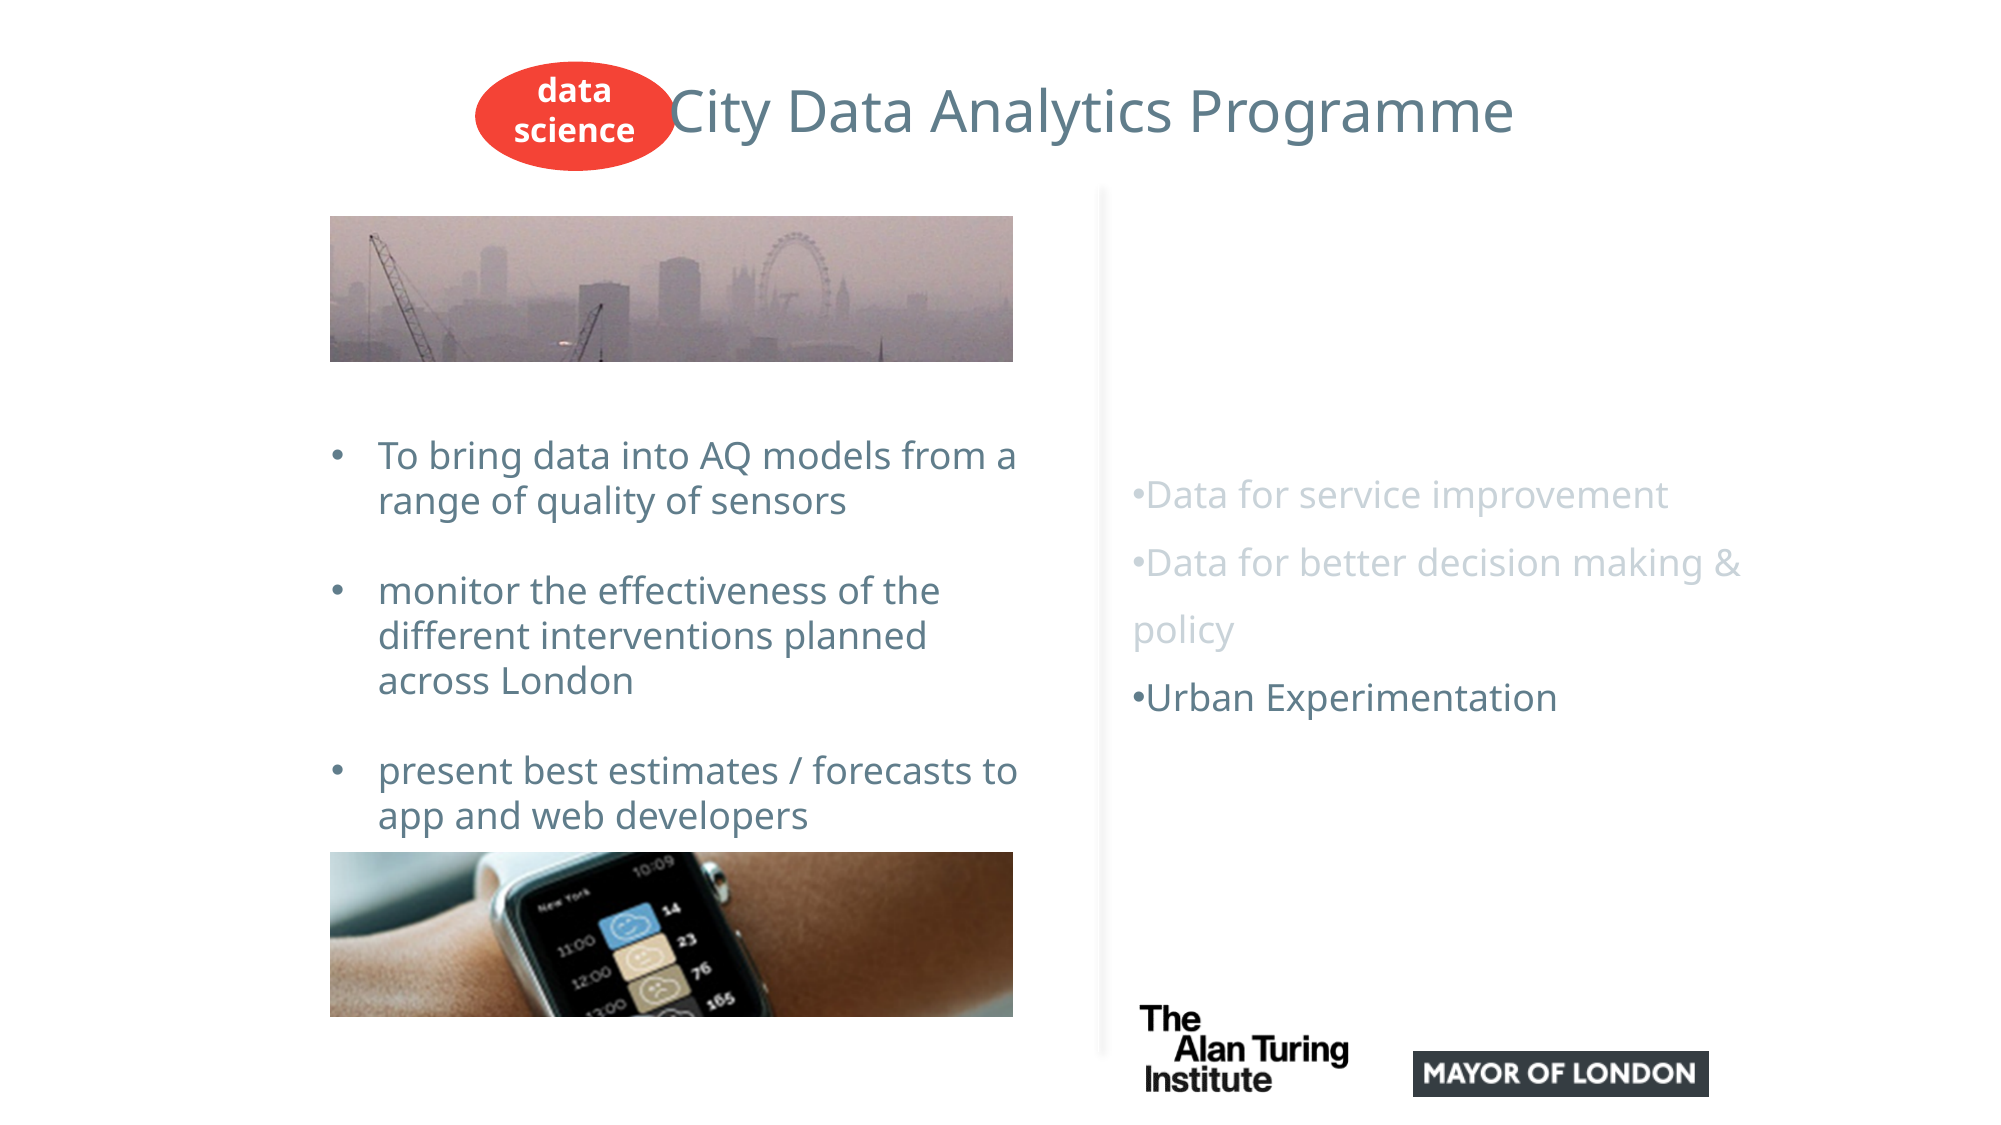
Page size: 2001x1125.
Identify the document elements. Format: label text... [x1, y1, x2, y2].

text_box To bring data into AQ models from a range of quality of sensors monitor the effectiveness of the different interventions planned across London present best estimates / forecasts to app and web developers [316, 379, 1036, 845]
text_box City Data Analytics Programme [653, 67, 1584, 292]
text_box [506, 157, 645, 172]
picture [1137, 1002, 1354, 1097]
picture [330, 852, 1013, 1017]
picture [1413, 1051, 1709, 1097]
picture [330, 216, 1013, 362]
text_box Data for service improvement Data for better decision making & policy Urban Experimentation [1117, 441, 1820, 727]
text_box data science [474, 62, 676, 157]
